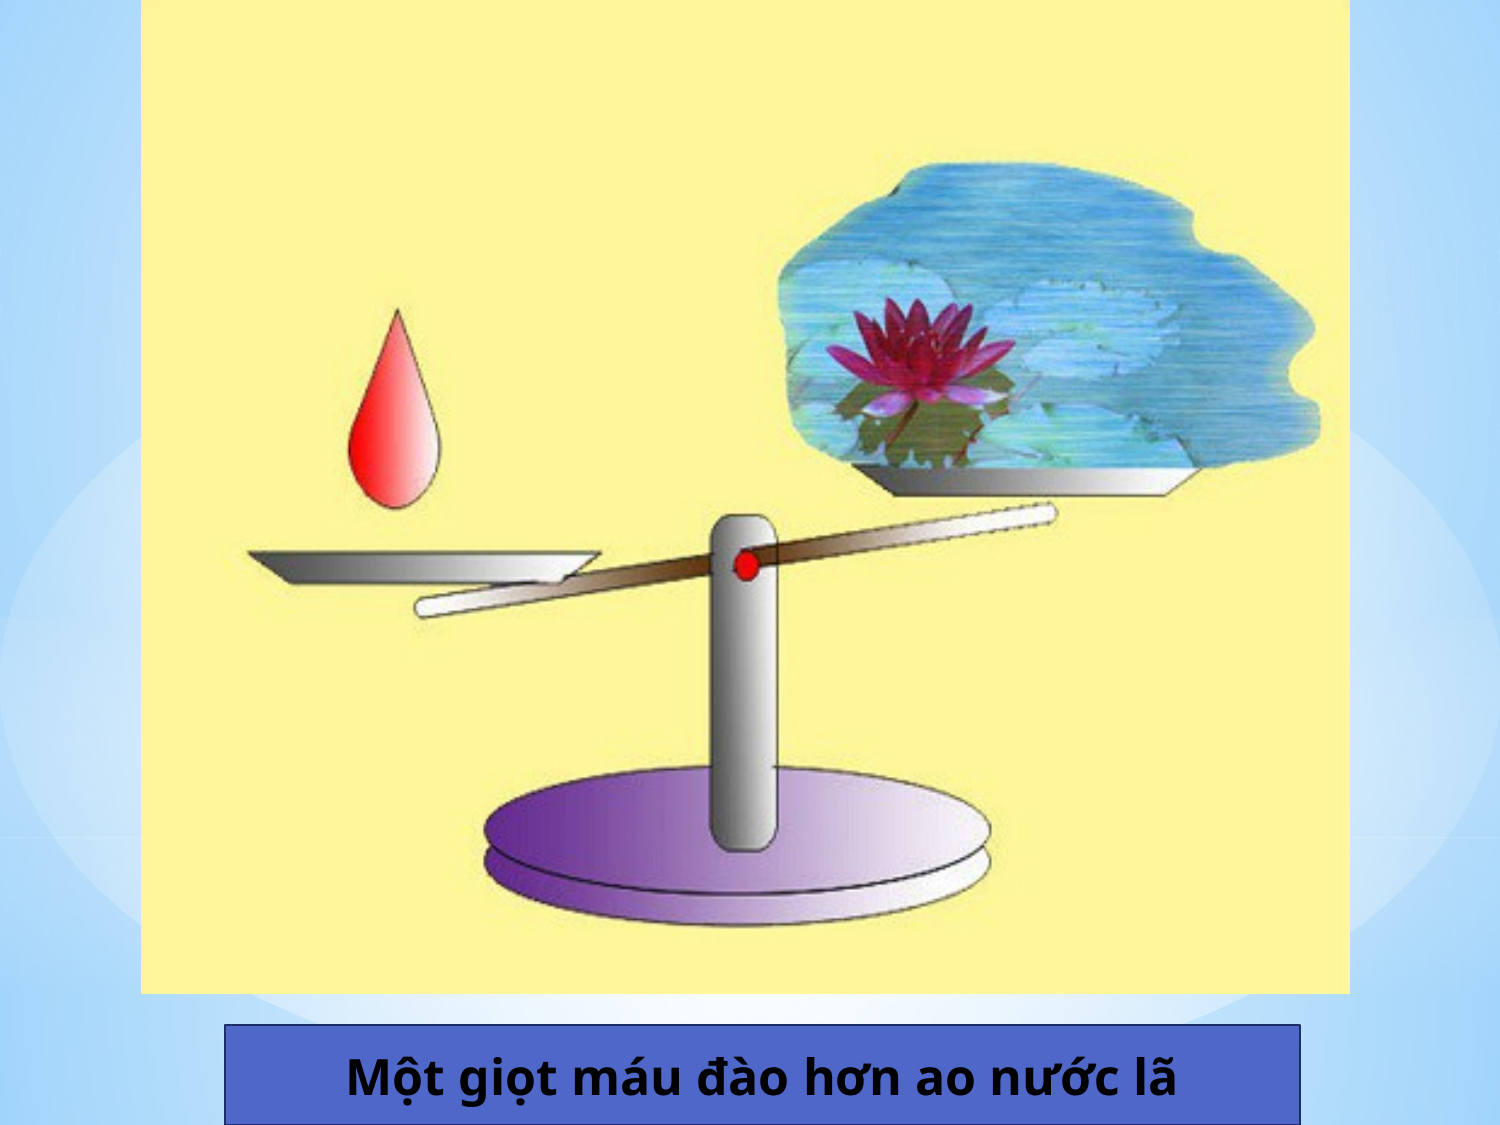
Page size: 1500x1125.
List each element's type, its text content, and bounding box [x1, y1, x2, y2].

text_box Một giọt máu đào hơn ao nước lã [224, 1024, 1301, 1125]
picture [141, 0, 1351, 994]
